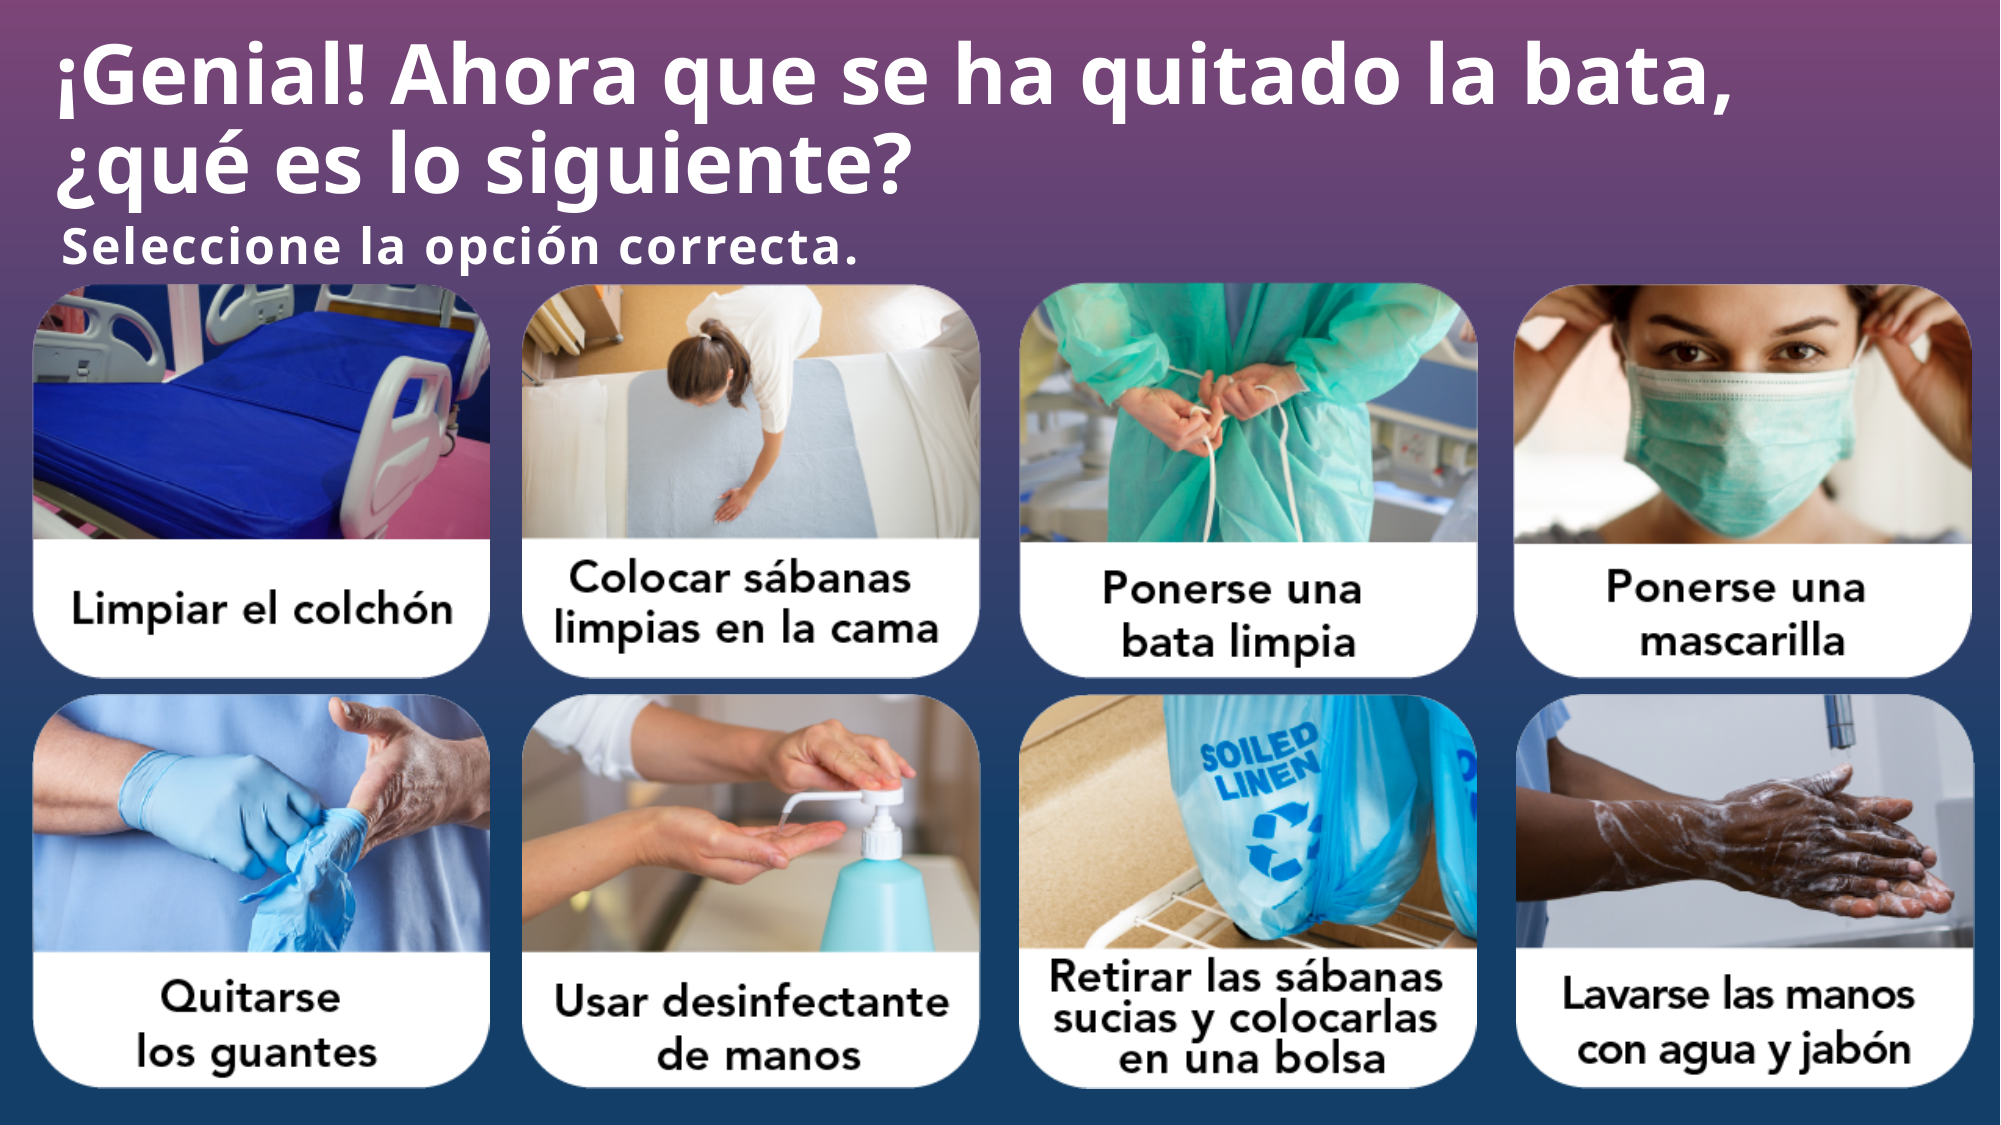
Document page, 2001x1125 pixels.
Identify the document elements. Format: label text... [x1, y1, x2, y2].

picture [1336, 882, 1343, 890]
picture [1019, 282, 1478, 679]
picture [522, 694, 981, 1089]
picture [1516, 694, 1975, 1089]
picture [522, 284, 981, 679]
picture [1019, 694, 1477, 1089]
picture [1513, 284, 1972, 679]
picture [32, 694, 490, 1089]
list Seleccione la opción correcta. [46, 186, 1069, 284]
picture [1471, 793, 1477, 820]
picture [32, 284, 490, 679]
title ¡Genial! Ahora que se ha quitado la bata, ¿qué es lo siguiente? [40, 24, 1925, 122]
